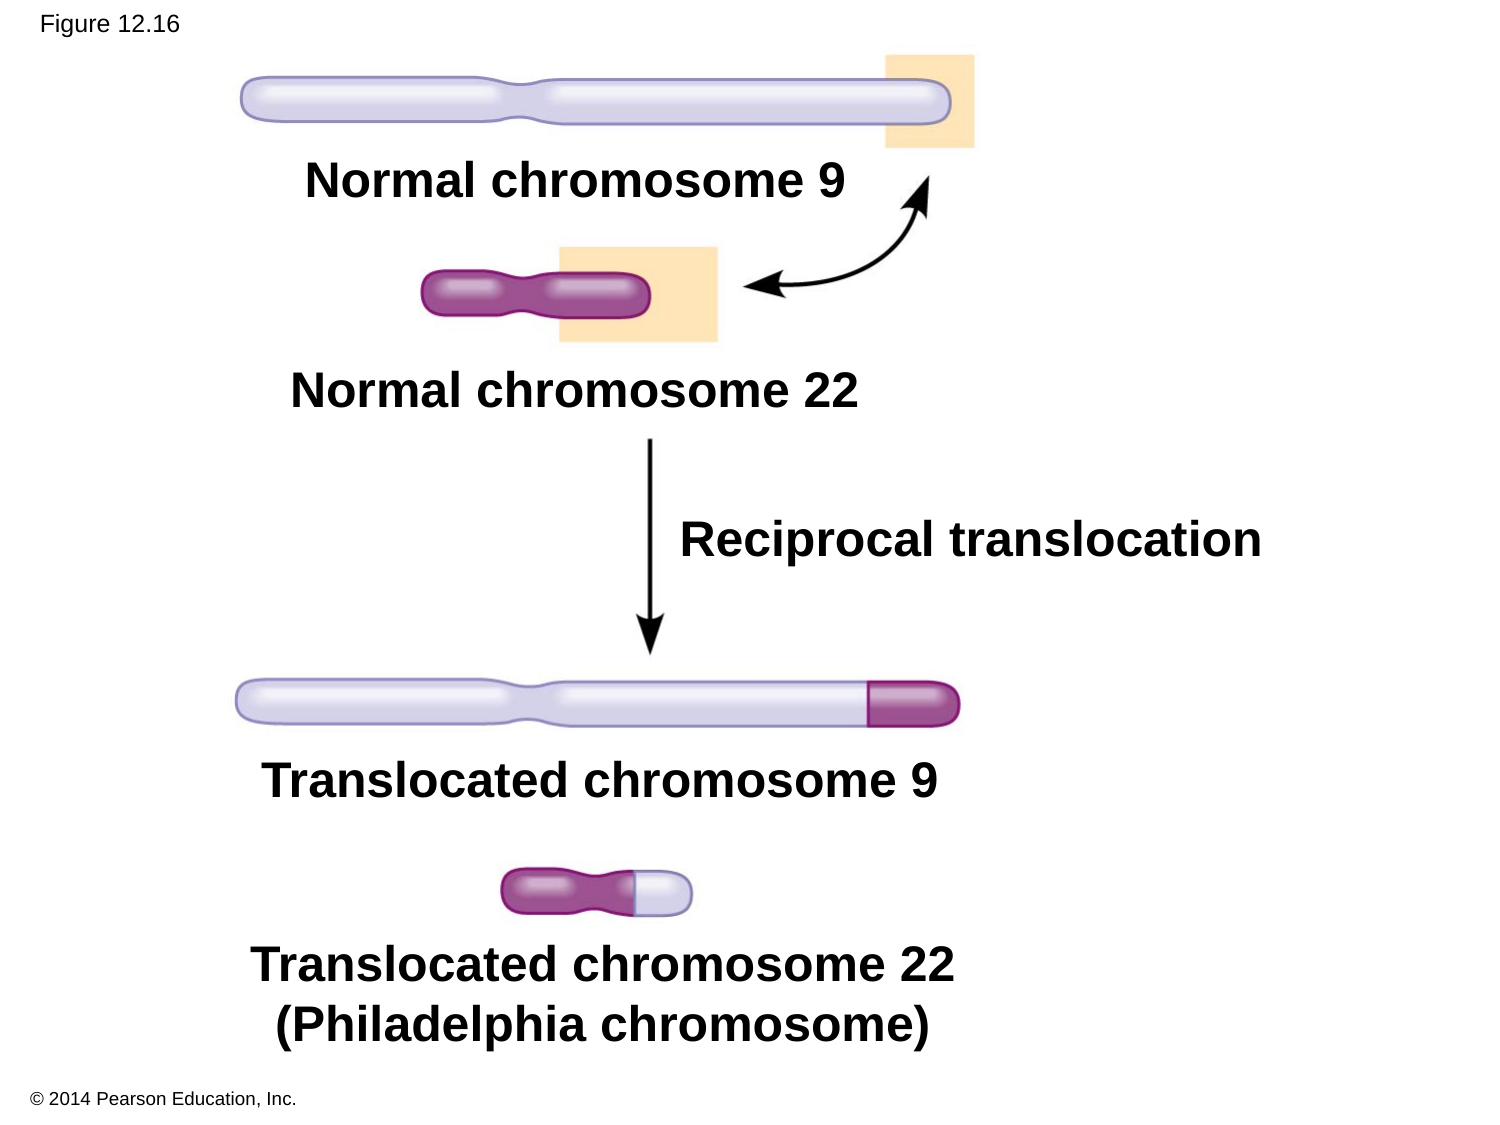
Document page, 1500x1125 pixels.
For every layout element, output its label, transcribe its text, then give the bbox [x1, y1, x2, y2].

picture [227, 44, 1273, 1049]
title Figure 12.16 [24, 0, 350, 50]
